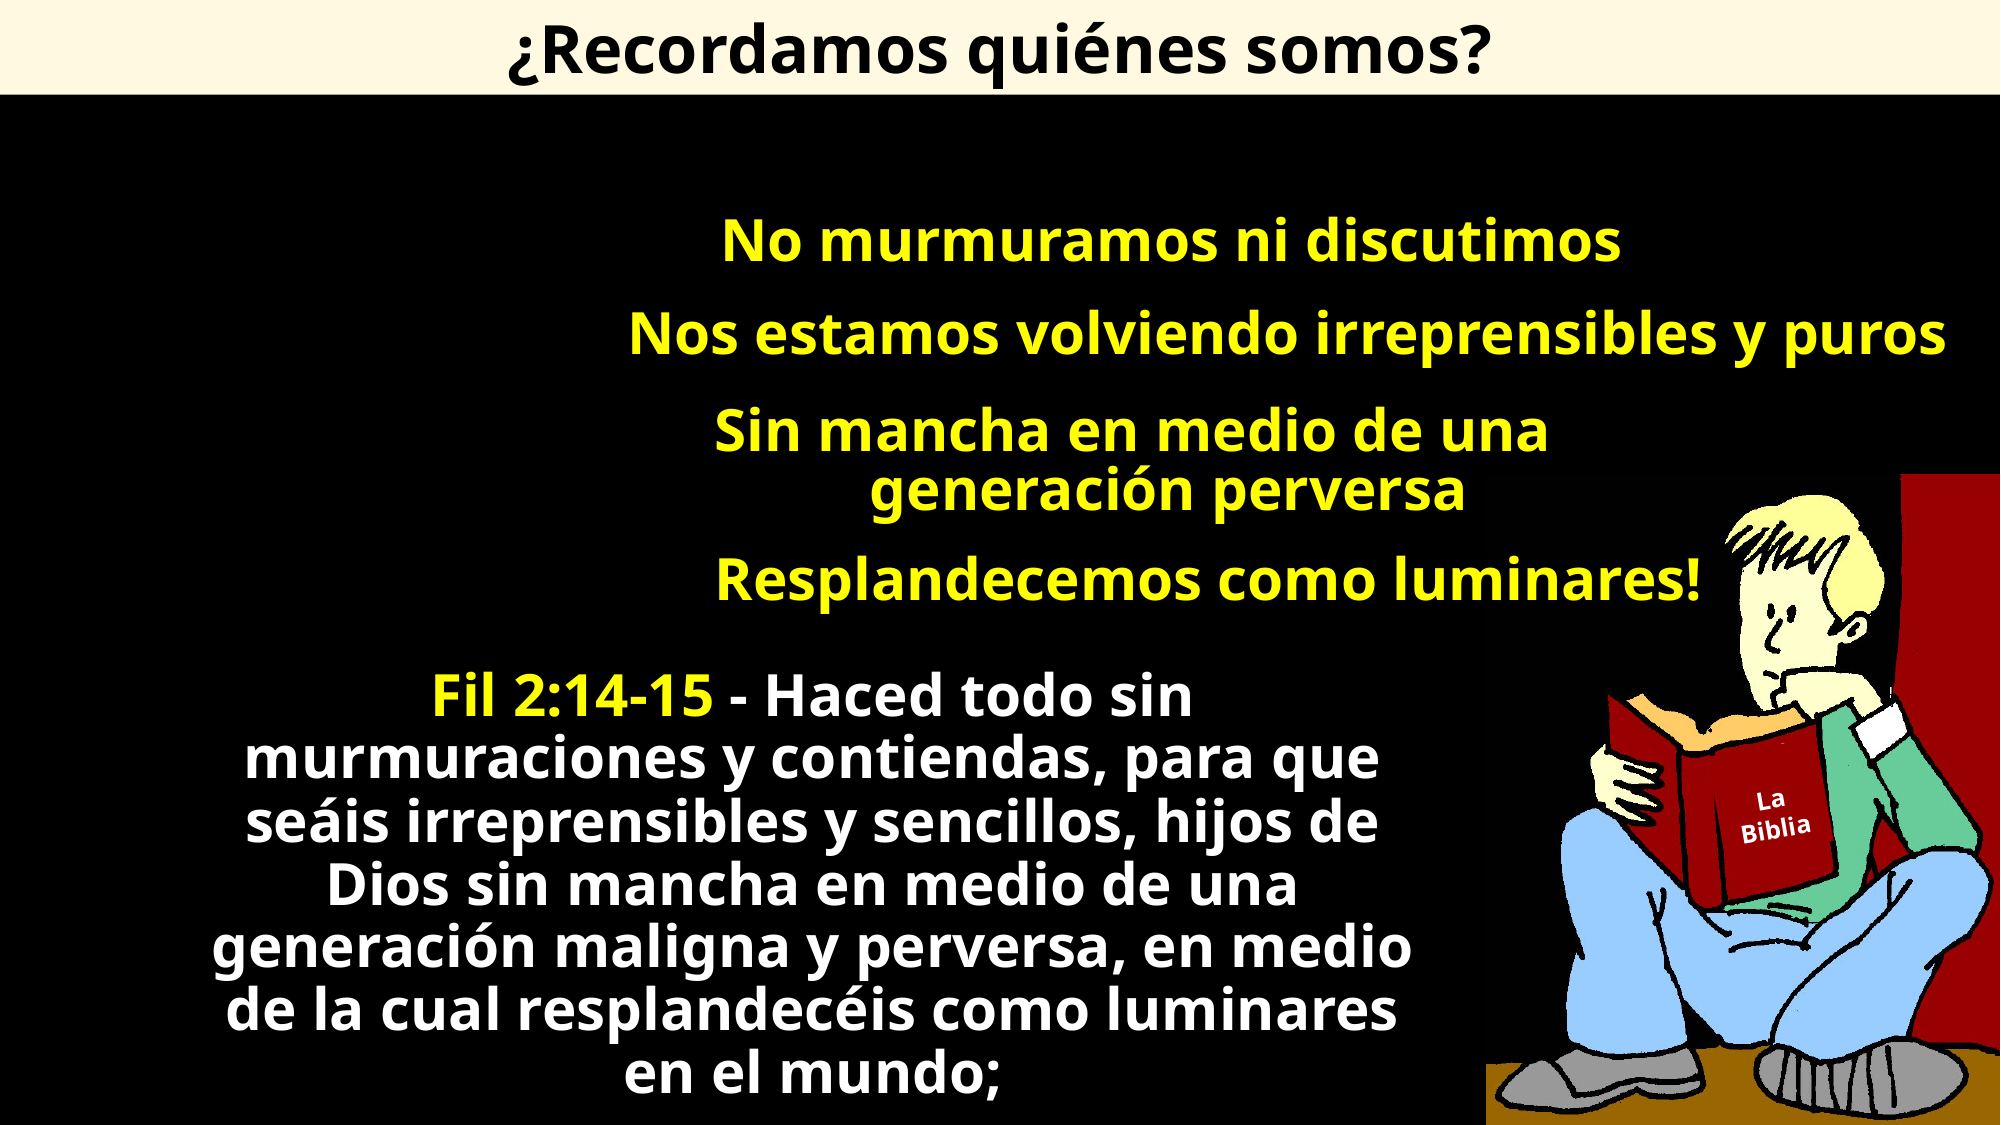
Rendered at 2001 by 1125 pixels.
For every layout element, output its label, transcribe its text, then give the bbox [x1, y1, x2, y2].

text_box Sin mancha en medio de una generación perversa [699, 396, 1638, 530]
text_box Nos estamos volviendo irreprensibles y puros [612, 288, 2000, 374]
text_box Fil 2:14-15 - Haced todo sin murmuraciones y contiendas, para que seáis irreprensibles y sencillos, hijos de Dios sin mancha en medio de una generación maligna y perversa, en medio de la cual resplandecéis como luminares en el mundo; [187, 658, 1438, 1114]
text_box Resplandecemos como luminares! [699, 534, 1486, 619]
picture [1486, 474, 2000, 1125]
text_box No murmuramos ni discutimos [705, 195, 1663, 281]
text_box ¿Recordamos quiénes somos? [0, 0, 2000, 95]
